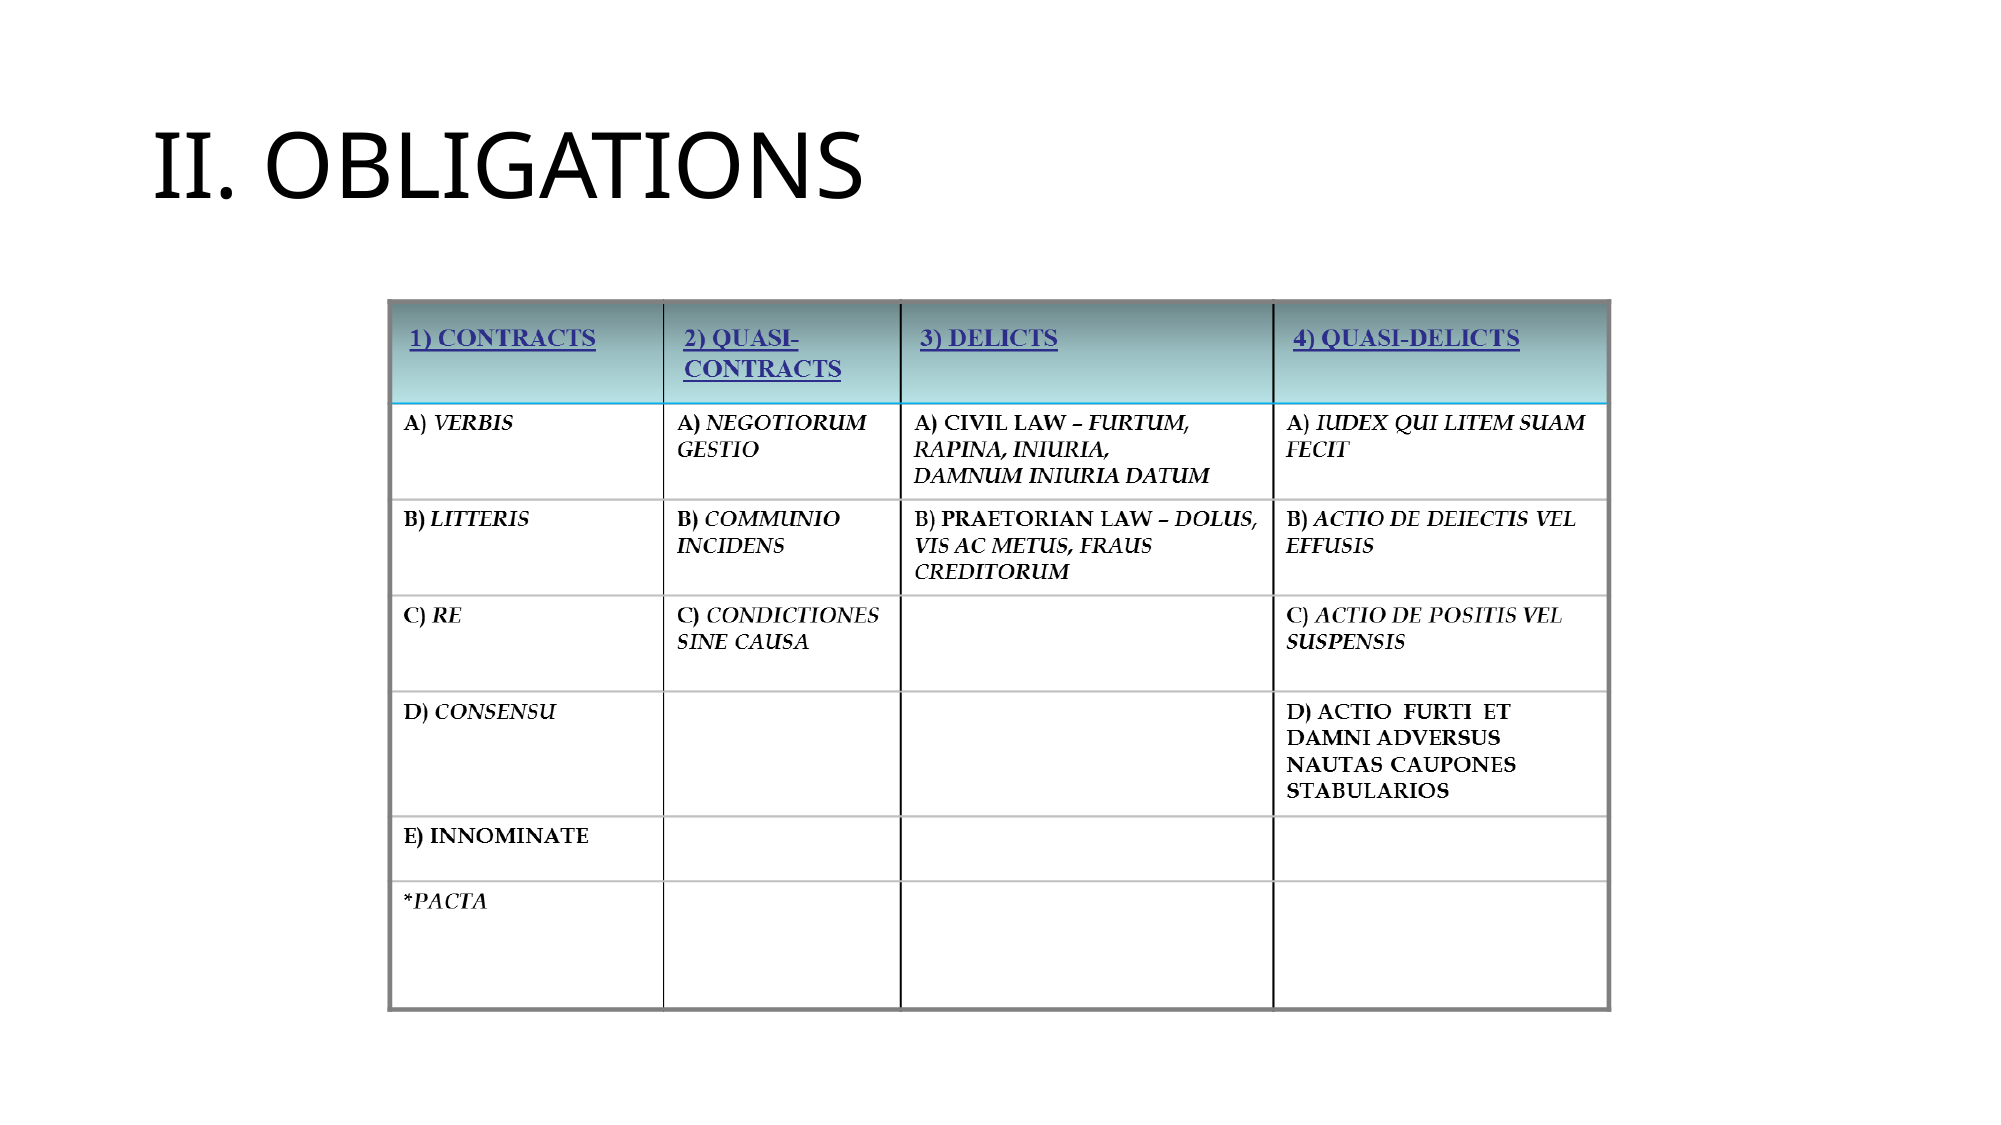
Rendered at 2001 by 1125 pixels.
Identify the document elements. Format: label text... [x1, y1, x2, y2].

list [387, 299, 1613, 1014]
title II. OBLIGATIONS [137, 59, 1863, 278]
